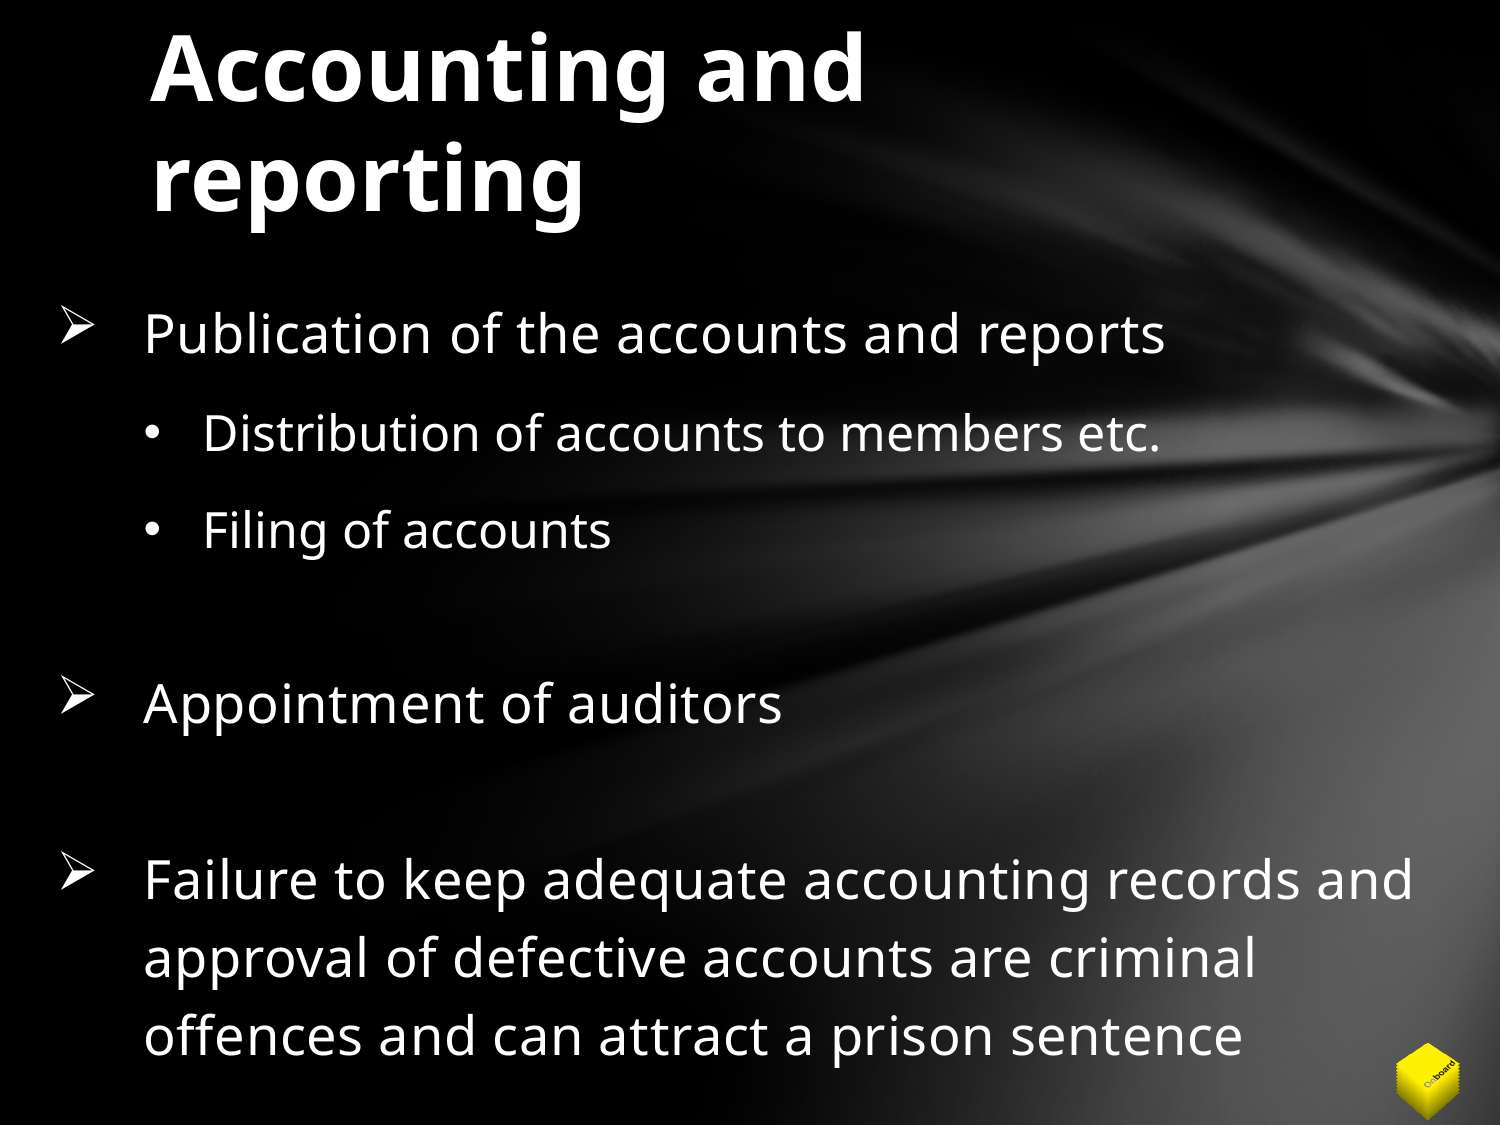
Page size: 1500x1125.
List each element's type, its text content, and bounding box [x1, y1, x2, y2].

list Publication of the accounts and reports Distribution of accounts to members etc. Filing of accounts Appointment of auditors Failure to keep adequate accounting records and approval of defective accounts are criminal offences and can attract a prison sentence [41, 278, 1471, 1123]
title Accounting and reporting [135, 31, 1313, 209]
picture [1382, 1034, 1471, 1124]
